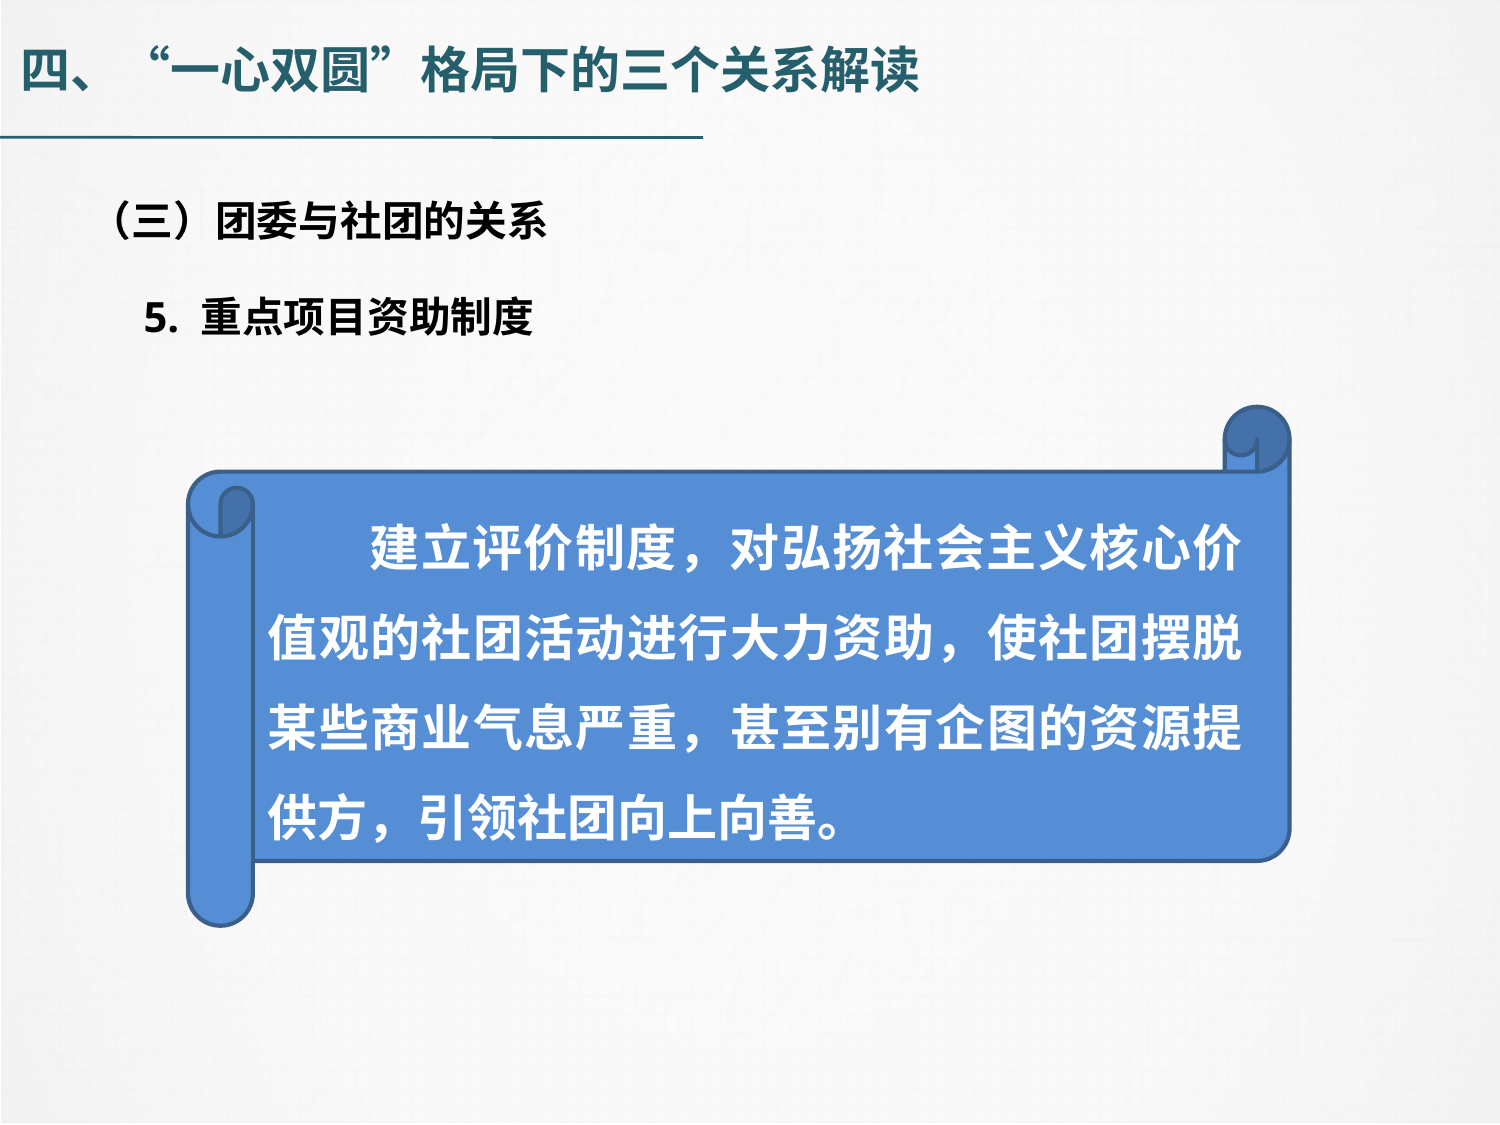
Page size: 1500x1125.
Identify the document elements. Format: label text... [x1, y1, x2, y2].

text_box 建立评价制度，对弘扬社会主义核心价值观的社团活动进行大力资助，使社团摆脱某些商业气息严重，甚至别有企图的资源提供方，引领社团向上向善。 [185, 404, 1292, 928]
text_box 四、“一心双圆”格局下的三个关系解读 [5, 31, 1120, 114]
picture [0, 0, 1500, 1125]
list （三）团委与社团的关系 5. 重点项目资助制度 [74, 187, 1354, 1032]
